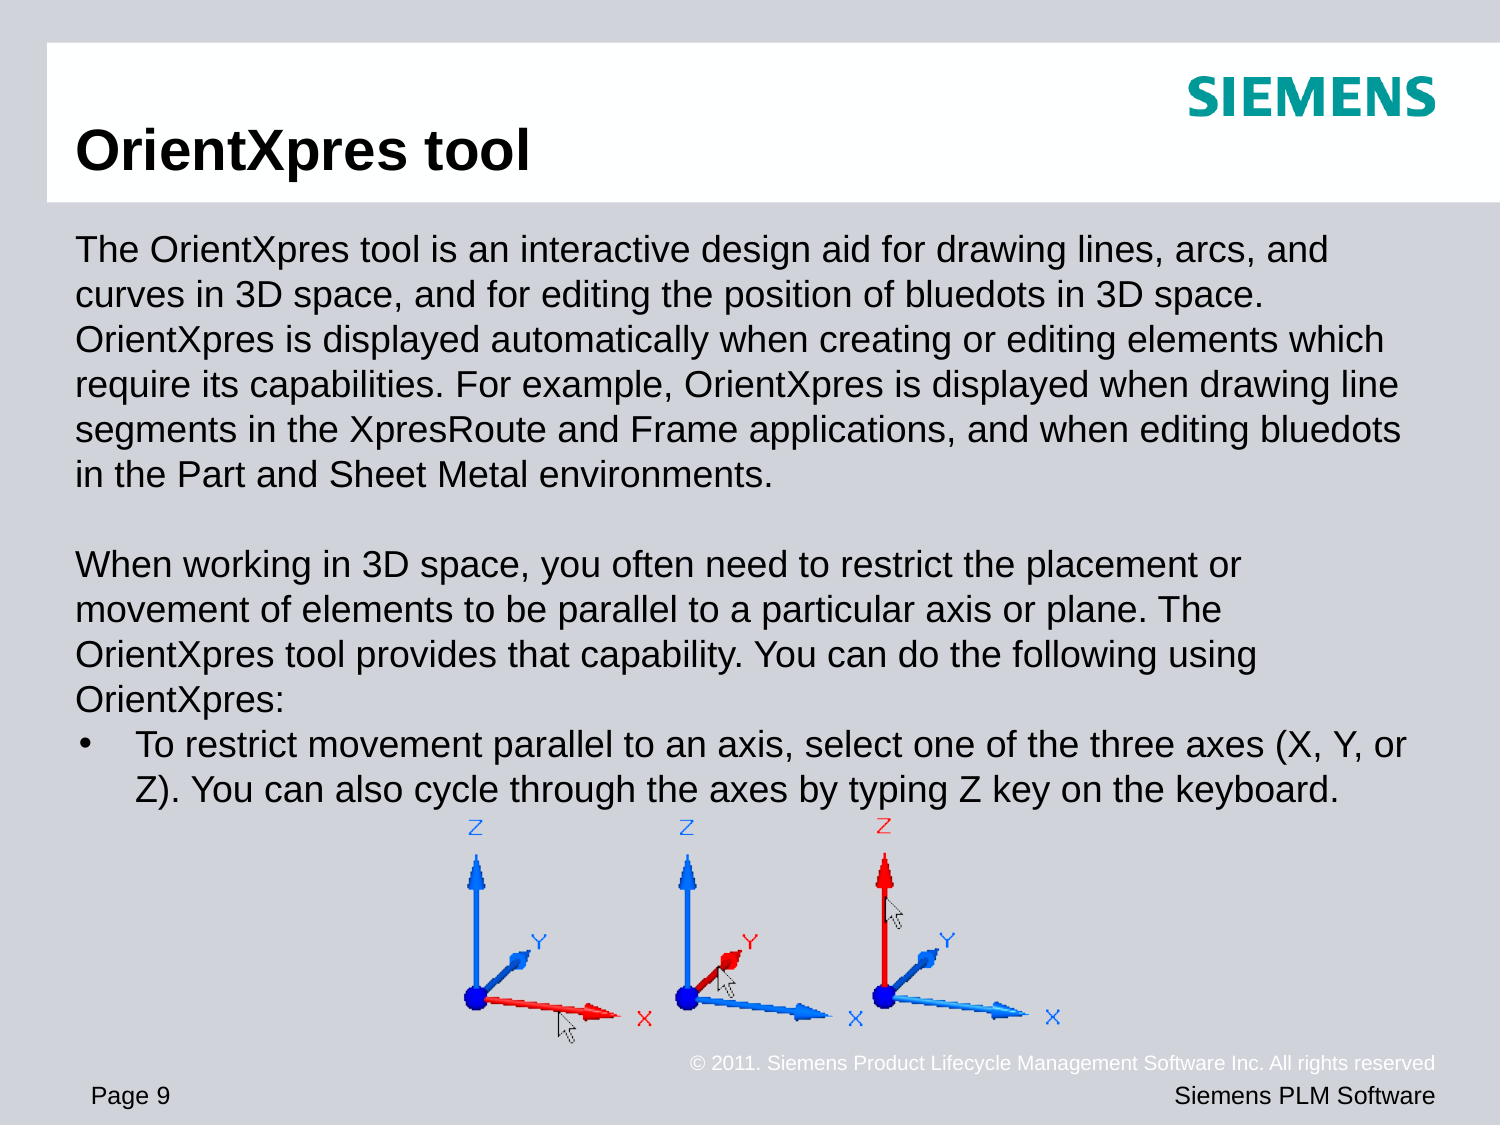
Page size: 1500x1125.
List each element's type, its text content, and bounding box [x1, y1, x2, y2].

title OrientXpres tool [74, 49, 1095, 183]
picture [1181, 69, 1444, 123]
list The OrientXpres tool is an interactive design aid for drawing lines, arcs, and curves in 3D space, and for editing the position of bluedots in 3D space. OrientXpres is displayed automatically when creating or editing elements which require its capabilities. For example, OrientXpres is displayed when drawing line segments in the XpresRoute and Frame applications, and when editing bluedots in the Part and Sheet Metal environments. When working in 3D space, you often need to restrict the placement or movement of elements to be parallel to a particular axis or plane. The OrientXpres tool provides that capability. You can do the following using OrientXpres: To restrict movement parallel to an axis, select one of the three axes (X, Y, or Z). You can also cycle through the axes by typing Z key on the keyboard. [74, 224, 1413, 1038]
picture [424, 812, 1093, 1048]
